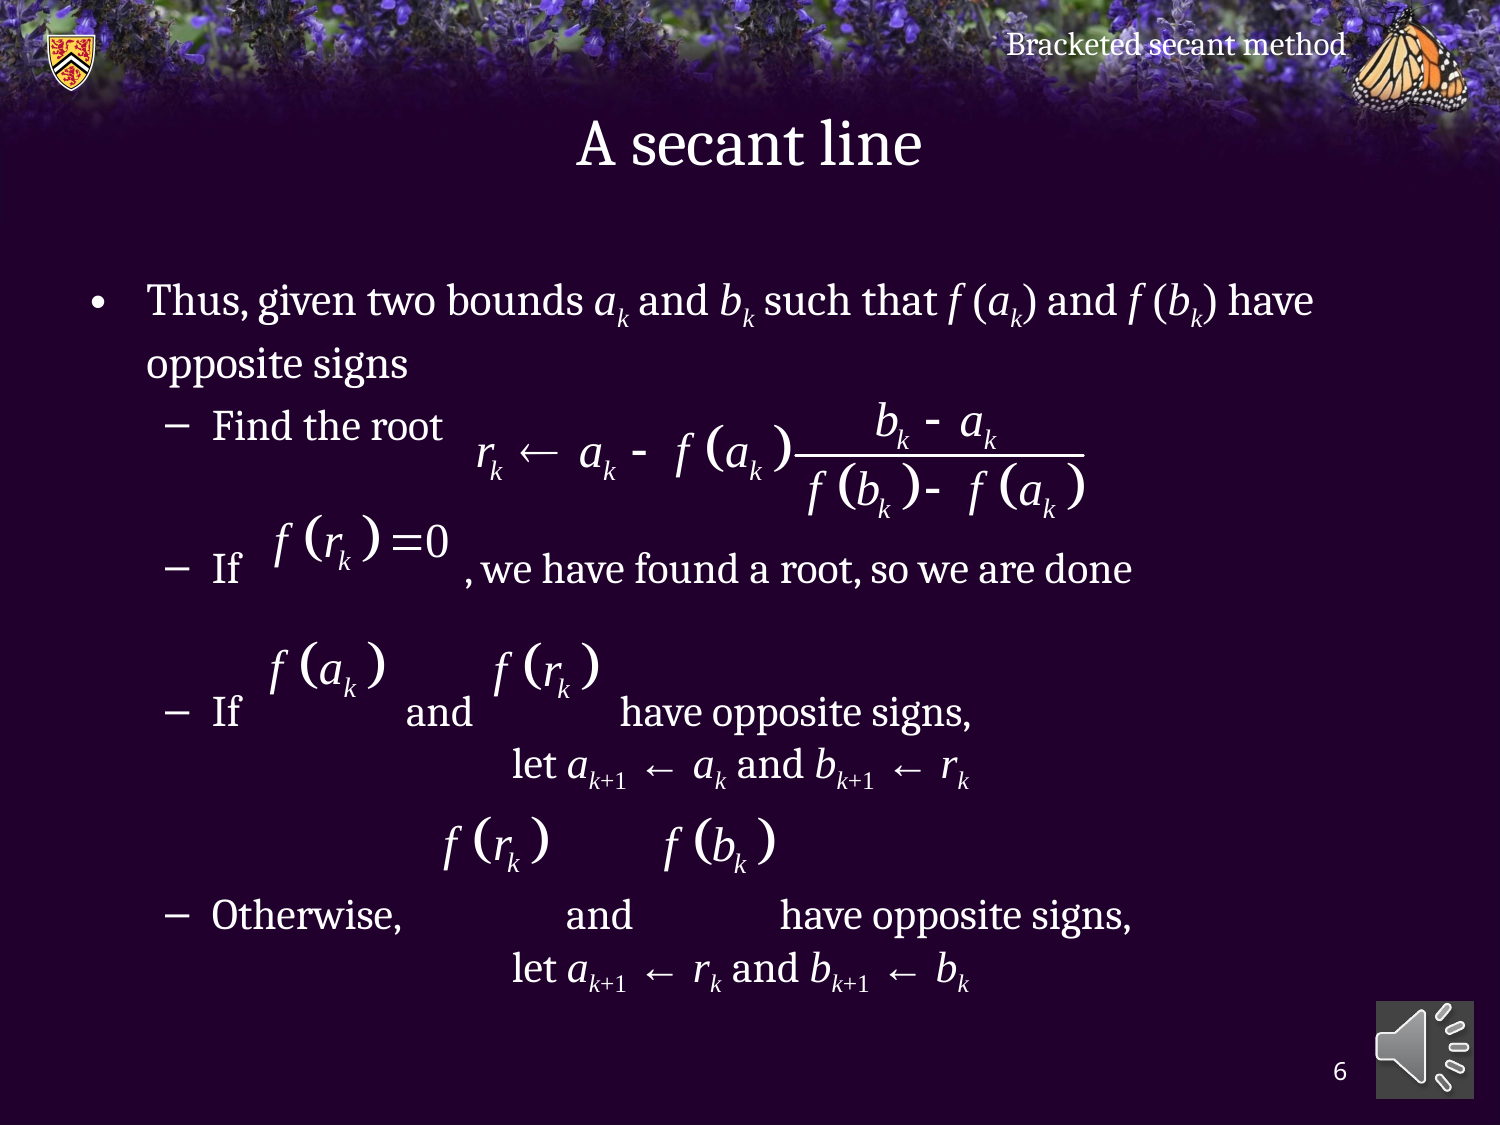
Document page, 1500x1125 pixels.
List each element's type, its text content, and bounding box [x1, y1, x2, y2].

title A secant line [75, 45, 1425, 233]
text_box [467, 390, 1094, 534]
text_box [476, 632, 603, 715]
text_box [257, 504, 457, 587]
list Thus, given two bounds ak and bk such that f (ak) and f (bk) have opposite signs Find the root If , we have found a root, so we are done If and have opposite signs, let ak+1 ← ak and bk+1 ← rk Otherwise, and have opposite signs, let ak+1 ← rk and bk+1 ← bk [75, 262, 1425, 1005]
picture [0, 0, 1500, 1125]
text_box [426, 806, 553, 889]
footer Bracketed secant method [320, 12, 1363, 73]
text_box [646, 807, 782, 890]
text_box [252, 631, 392, 714]
slide_number 6 [1187, 1042, 1363, 1103]
